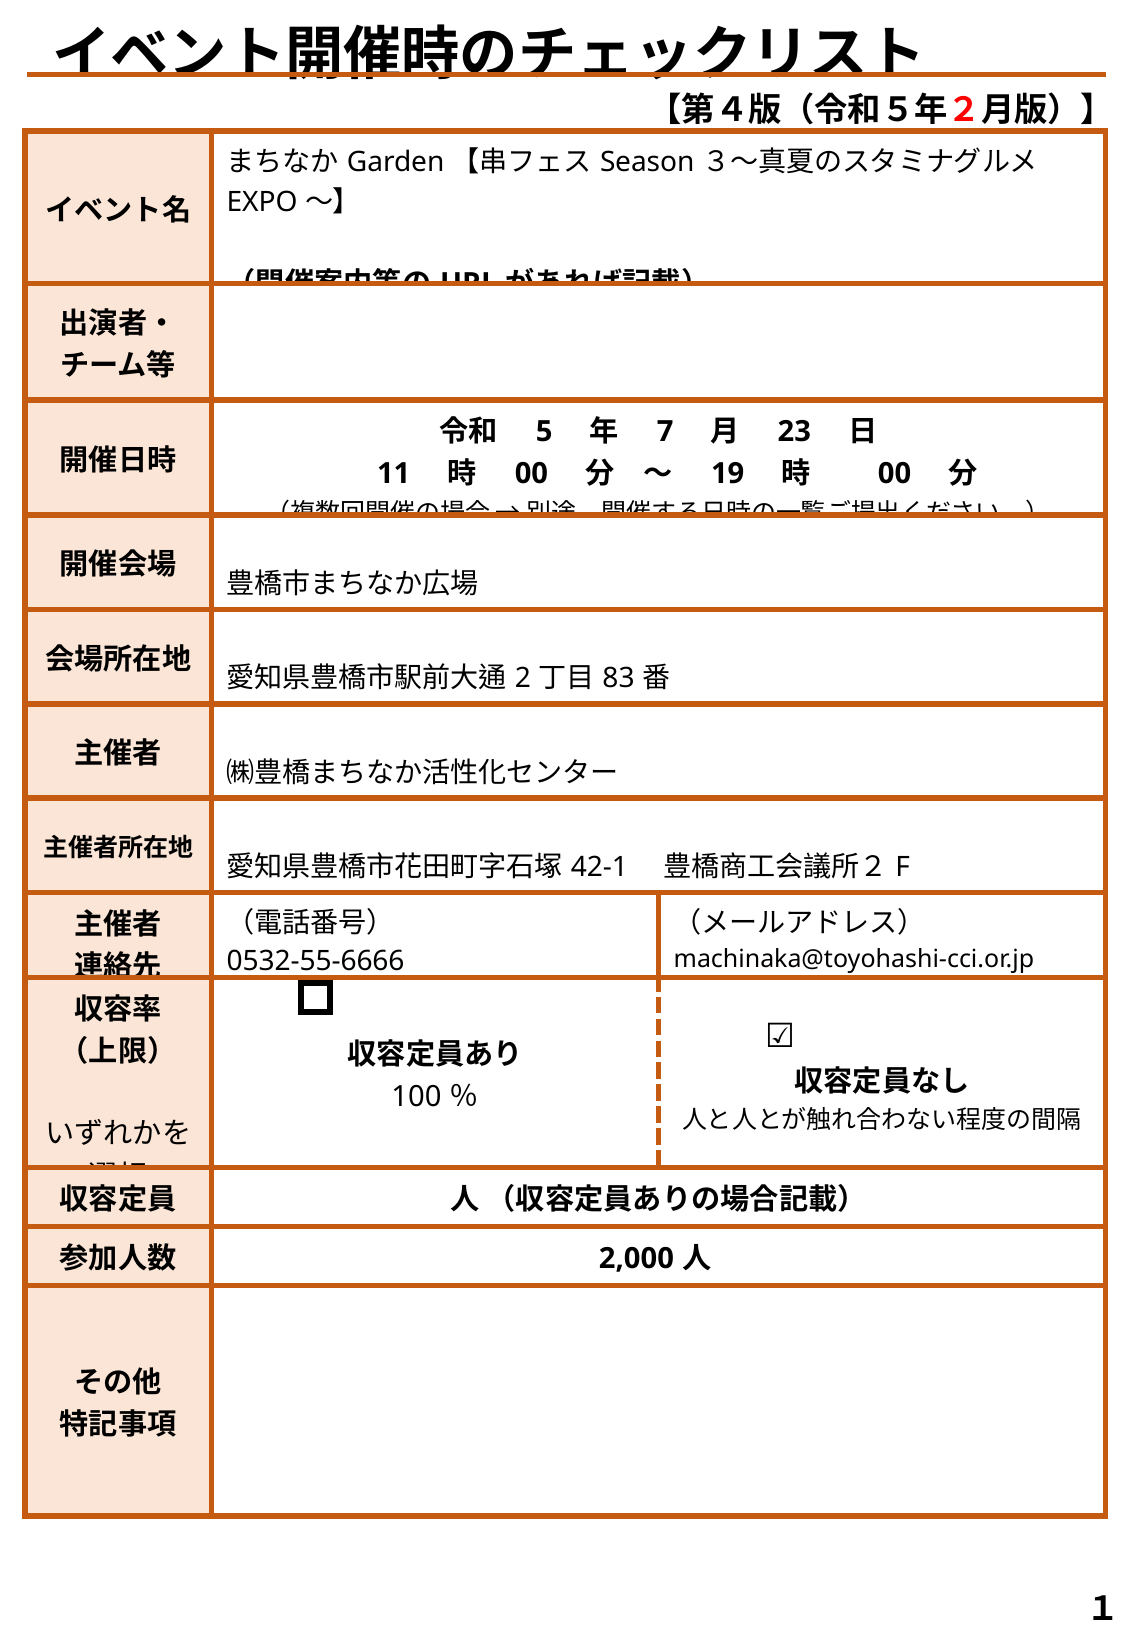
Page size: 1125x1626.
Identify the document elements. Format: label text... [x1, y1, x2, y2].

table_cell 主催者 連絡先 [28, 895, 209, 975]
table_cell 愛知県豊橋市花田町字石塚42-1 豊橋商工会議所２F [214, 801, 1103, 890]
table_cell ☑ 収容定員なし 人と人とが触れ合わない程度の間隔 [659, 980, 1103, 1165]
text_box [300, 982, 331, 1013]
table_cell 2,000人 [214, 1229, 1103, 1283]
table_cell （電話番号） 0532-55-6666 [214, 895, 656, 975]
table_cell 主催者所在地 [28, 801, 209, 890]
table_cell 会場所在地 [28, 612, 209, 701]
table_header まちなかGarden【串フェスSeason３～真夏のスタミナグルメEXPO～】 （開催案内等のURLがあれば記載） [214, 134, 1103, 281]
table_cell 開催日時 [28, 403, 209, 512]
table_cell 愛知県豊橋市駅前大通2丁目83番 [214, 612, 1103, 701]
table_header イベント名 [28, 134, 209, 281]
table_cell 令和 5 年 7 月 23 日 11 時 00 分 ～ 19 時 00 分 （複数回開催の場合 → 別途、開催する日時の一覧ご提出ください。） [214, 403, 1103, 512]
table_cell 参加人数 [28, 1229, 209, 1283]
table_cell ㈱豊橋まちなか活性化センター [214, 707, 1103, 795]
table_cell 豊橋市まちなか広場 [214, 518, 1103, 607]
table_cell 収容率 （上限） いずれかを選択 [28, 980, 209, 1165]
table_cell 収容定員あり 100％ [214, 980, 659, 1165]
text_box 【第４版（令和５年２月版）】 [619, 95, 1125, 136]
table_cell その他 特記事項 [28, 1288, 209, 1513]
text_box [0, 8, 1125, 95]
table_cell （メールアドレス） machinaka@toyohashi-cci.or.jp [661, 895, 1103, 975]
table_cell [214, 286, 1103, 397]
table_cell [214, 1288, 1103, 1513]
text_box １ [1058, 1580, 1125, 1625]
table_cell 出演者・ チーム等 [28, 286, 209, 397]
table_cell 主催者 [28, 707, 209, 795]
table_cell 人 （収容定員ありの場合記載） [214, 1170, 1103, 1224]
table_cell 開催会場 [28, 518, 209, 607]
table_cell 収容定員 [28, 1170, 209, 1224]
